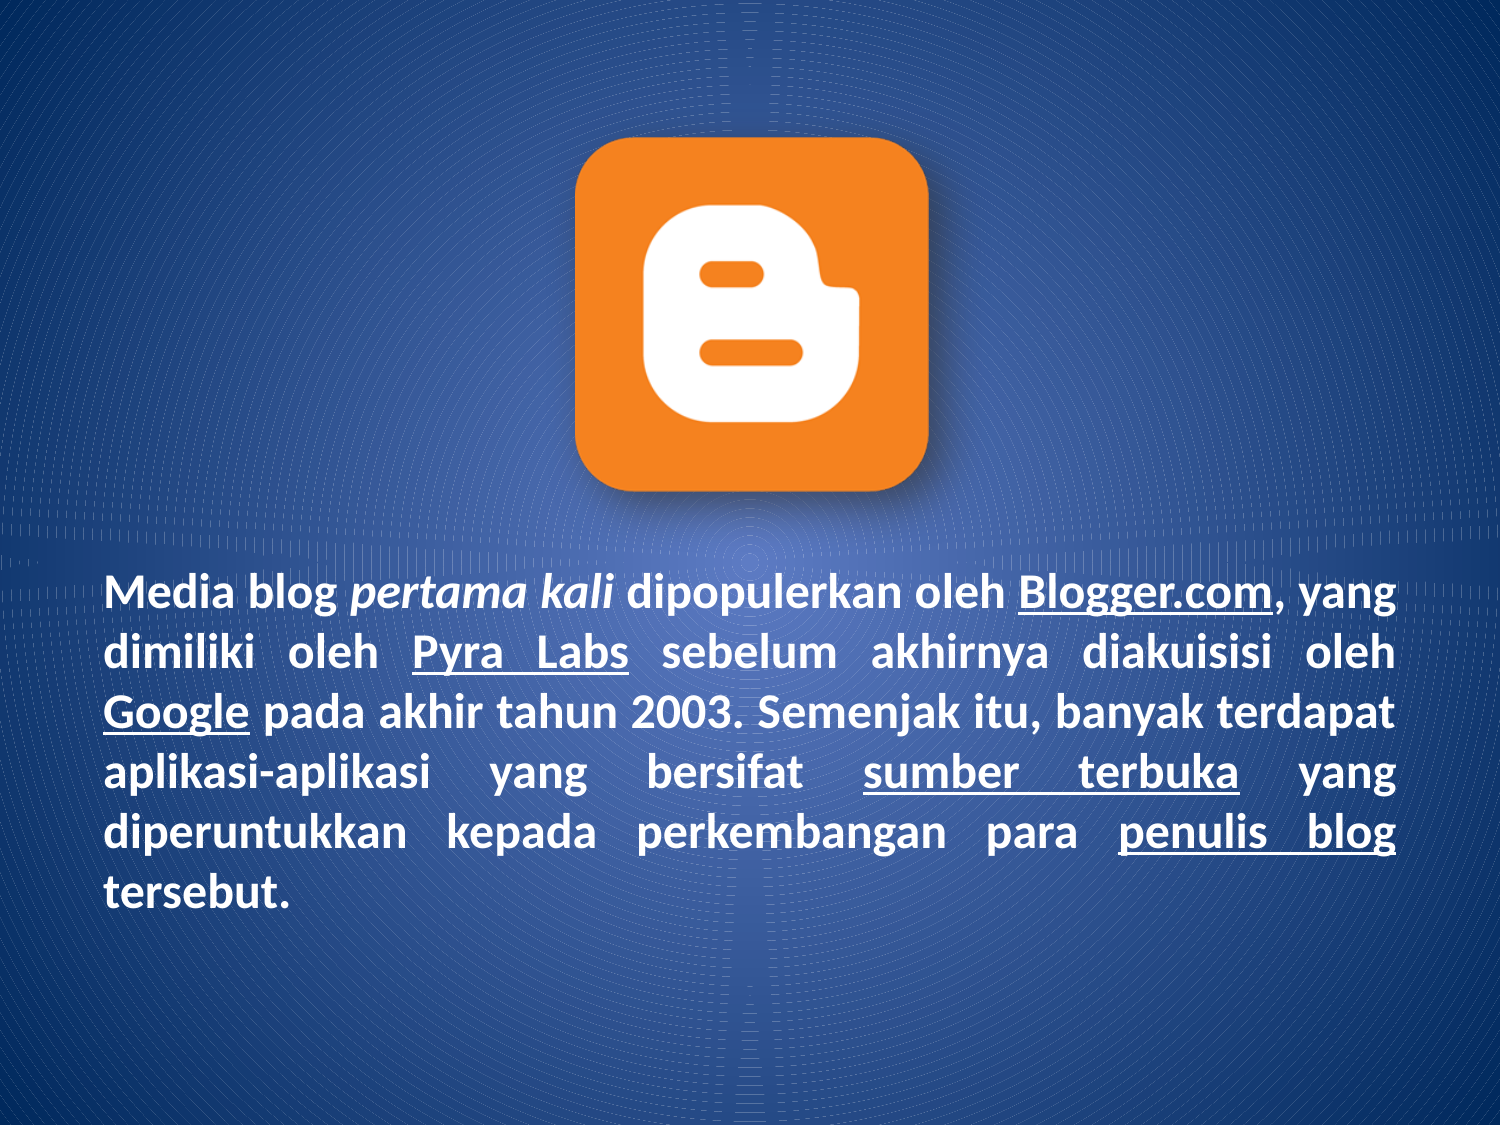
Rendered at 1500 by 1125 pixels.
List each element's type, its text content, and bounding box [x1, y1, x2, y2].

picture [575, 136, 930, 492]
text_box Media blog pertama kali dipopulerkan oleh Blogger.com, yang dimiliki oleh Pyra Labs sebelum akhirnya diakuisisi oleh Google pada akhir tahun 2003. Semenjak itu, banyak terdapat aplikasi-aplikasi yang bersifat sumber terbuka yang diperuntukkan kepada perkembangan para penulis blog tersebut. [88, 550, 1412, 926]
